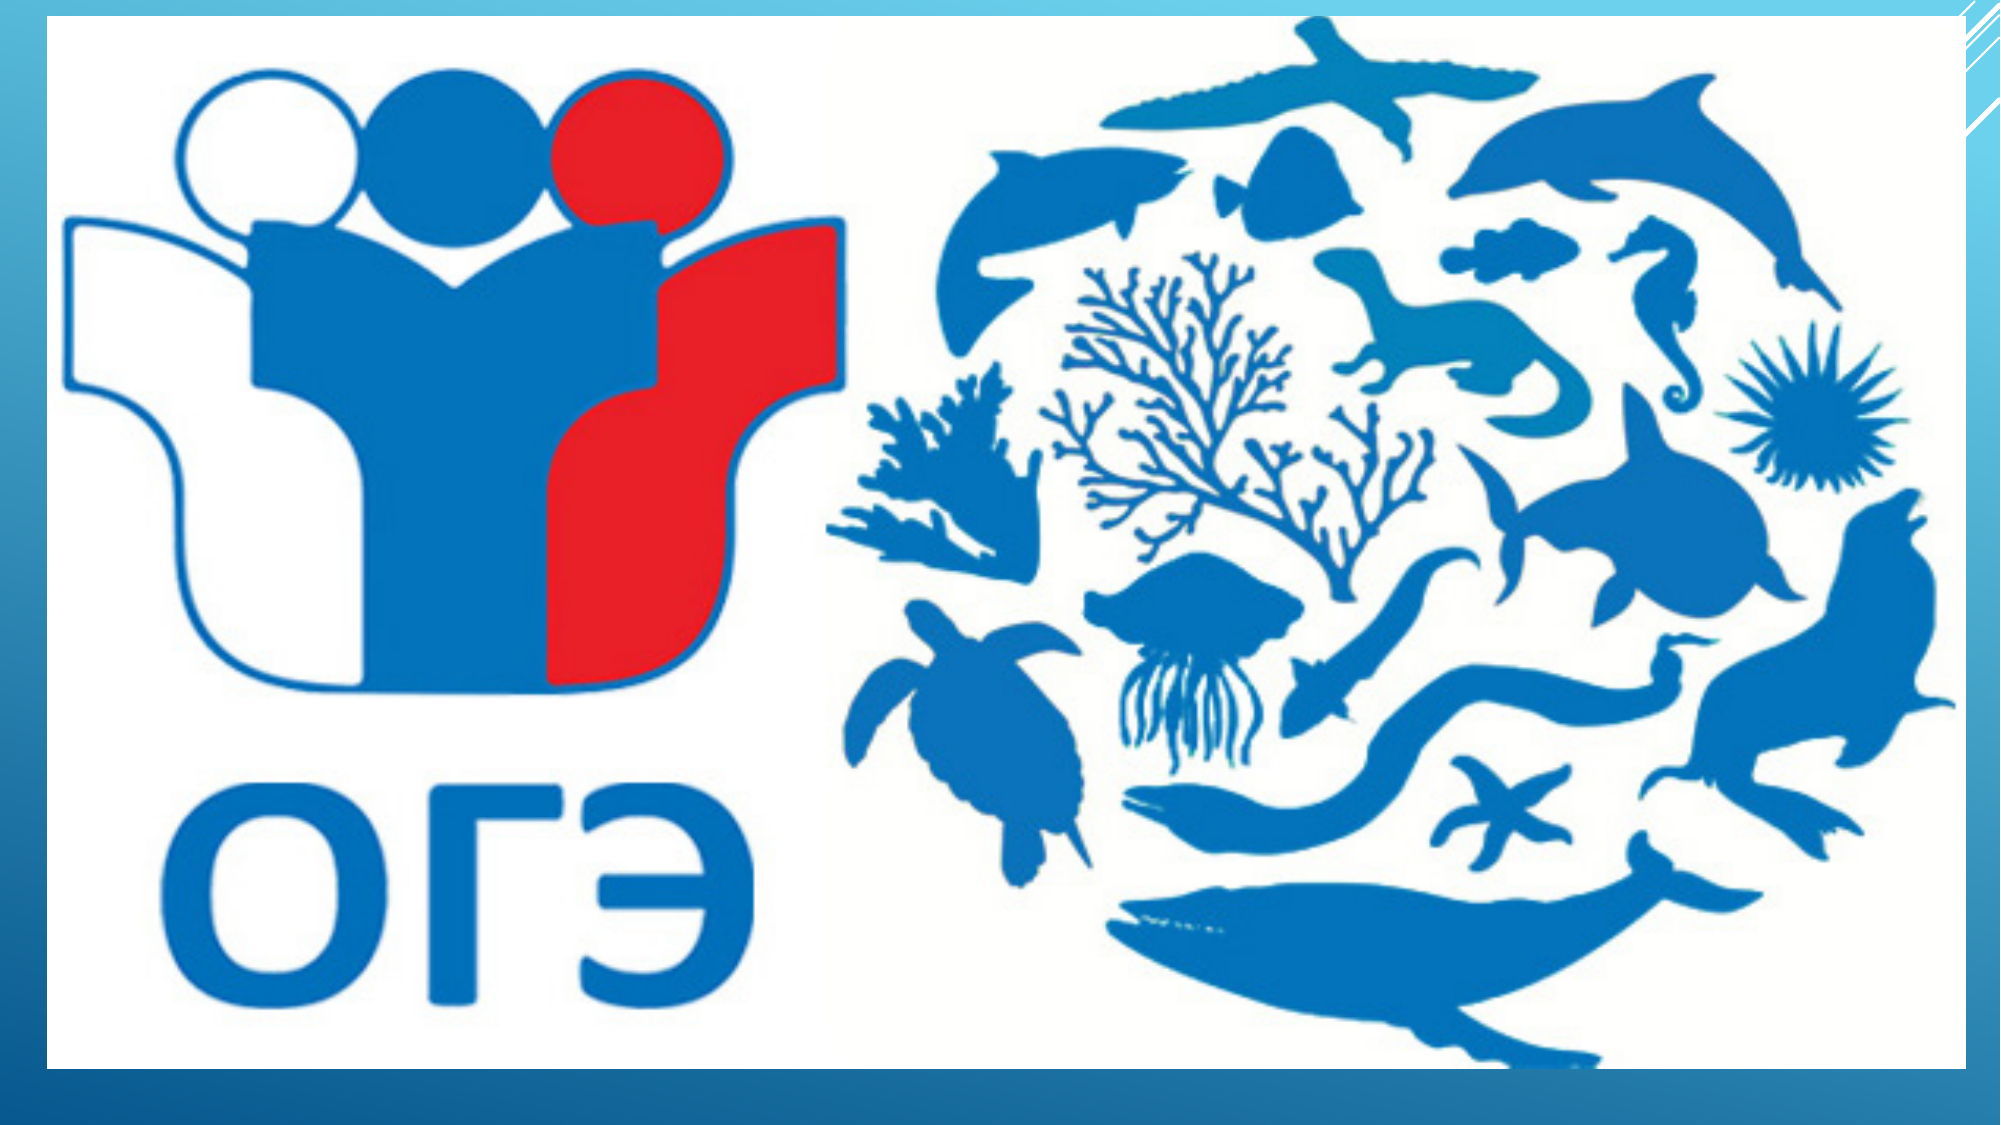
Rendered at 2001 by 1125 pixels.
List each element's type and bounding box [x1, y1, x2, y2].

picture [47, 16, 1966, 1069]
